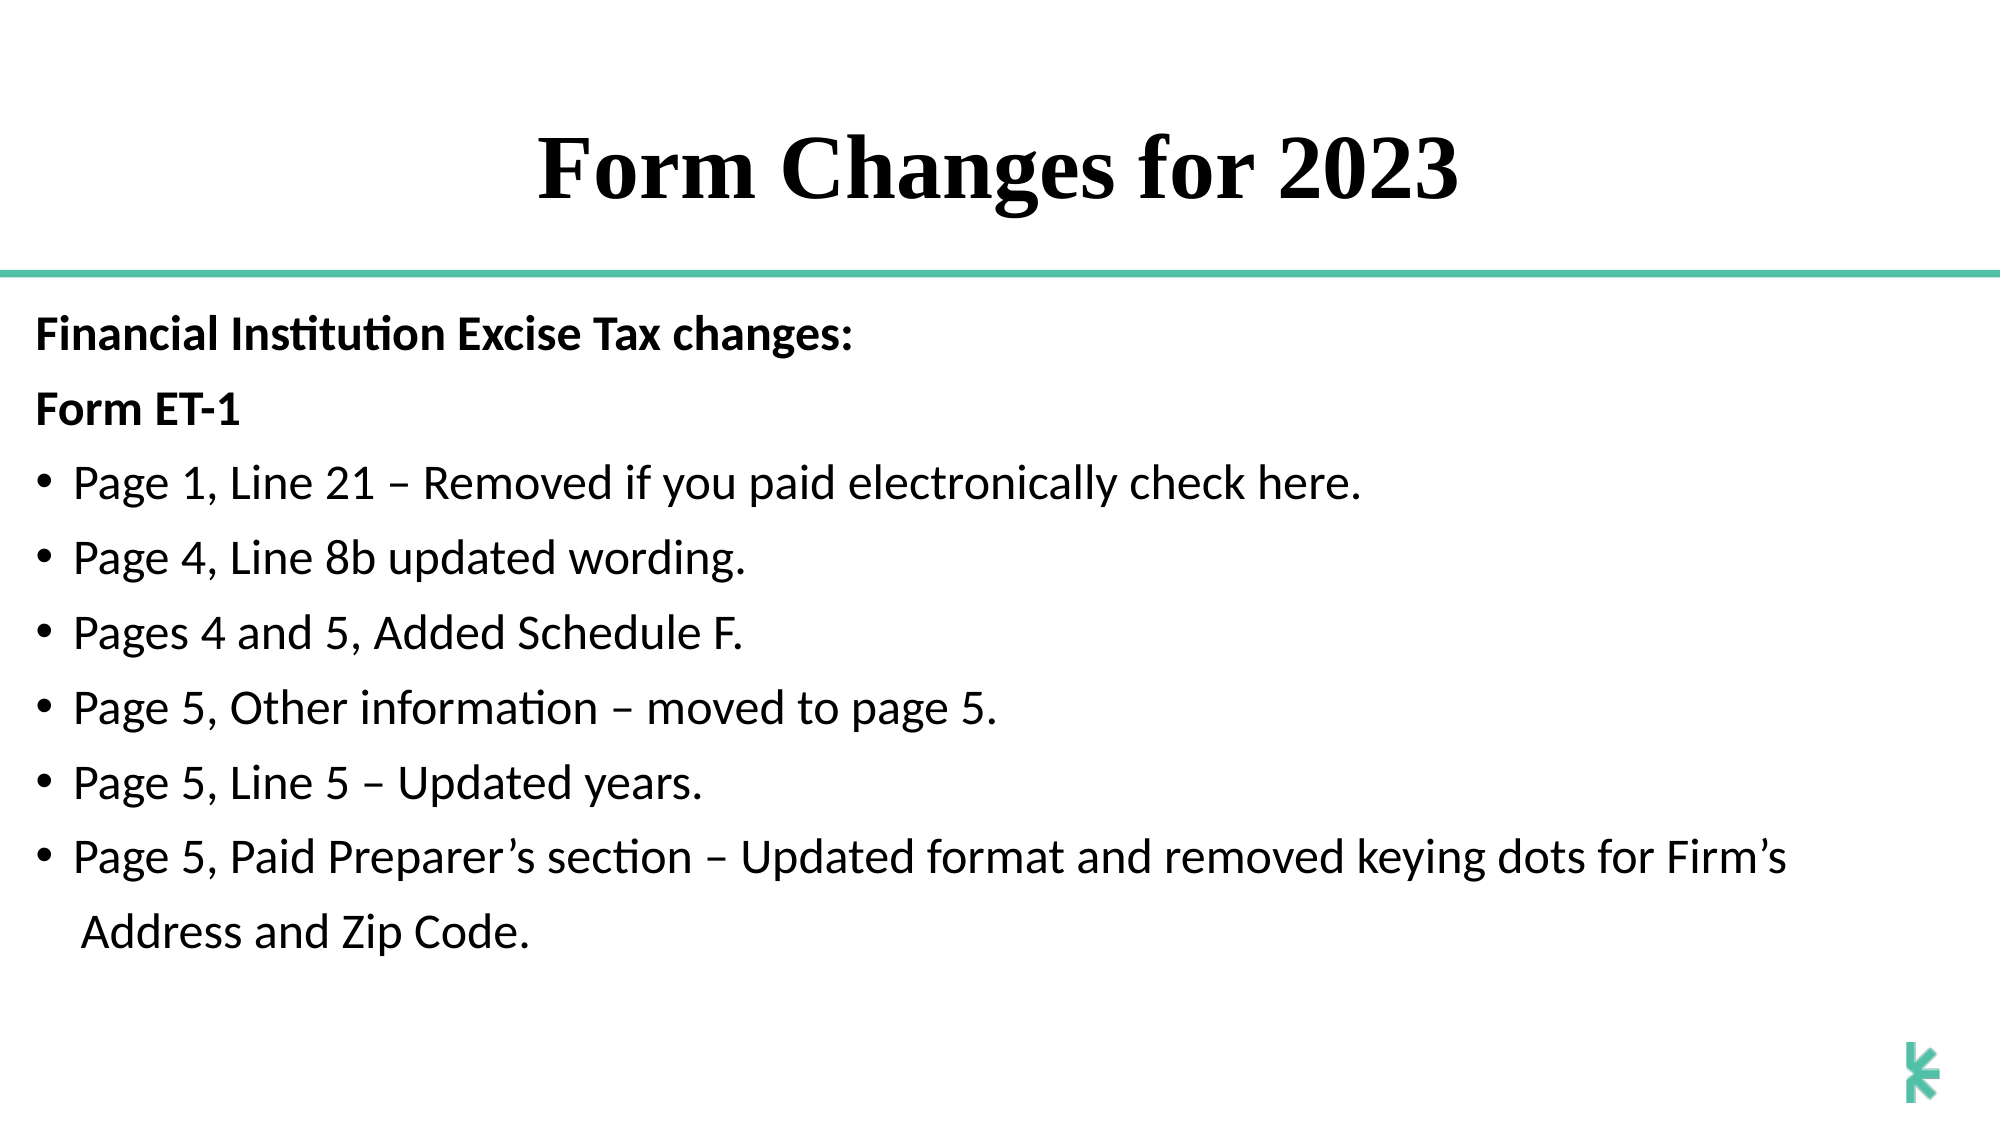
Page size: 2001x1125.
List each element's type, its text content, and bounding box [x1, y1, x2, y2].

list Financial Institution Excise Tax changes: Form ET-1 Page 1, Line 21 – Removed if you paid electronically check here. Page 4, Line 8b updated wording. Pages 4 and 5, Added Schedule F. Page 5, Other information – moved to page 5. Page 5, Line 5 – Updated years. Page 5, Paid Preparer’s section – Updated format and removed keying dots for Firm’s Address and Zip Code. [20, 299, 1863, 1100]
title Form Changes for 2023 [137, 59, 1863, 278]
